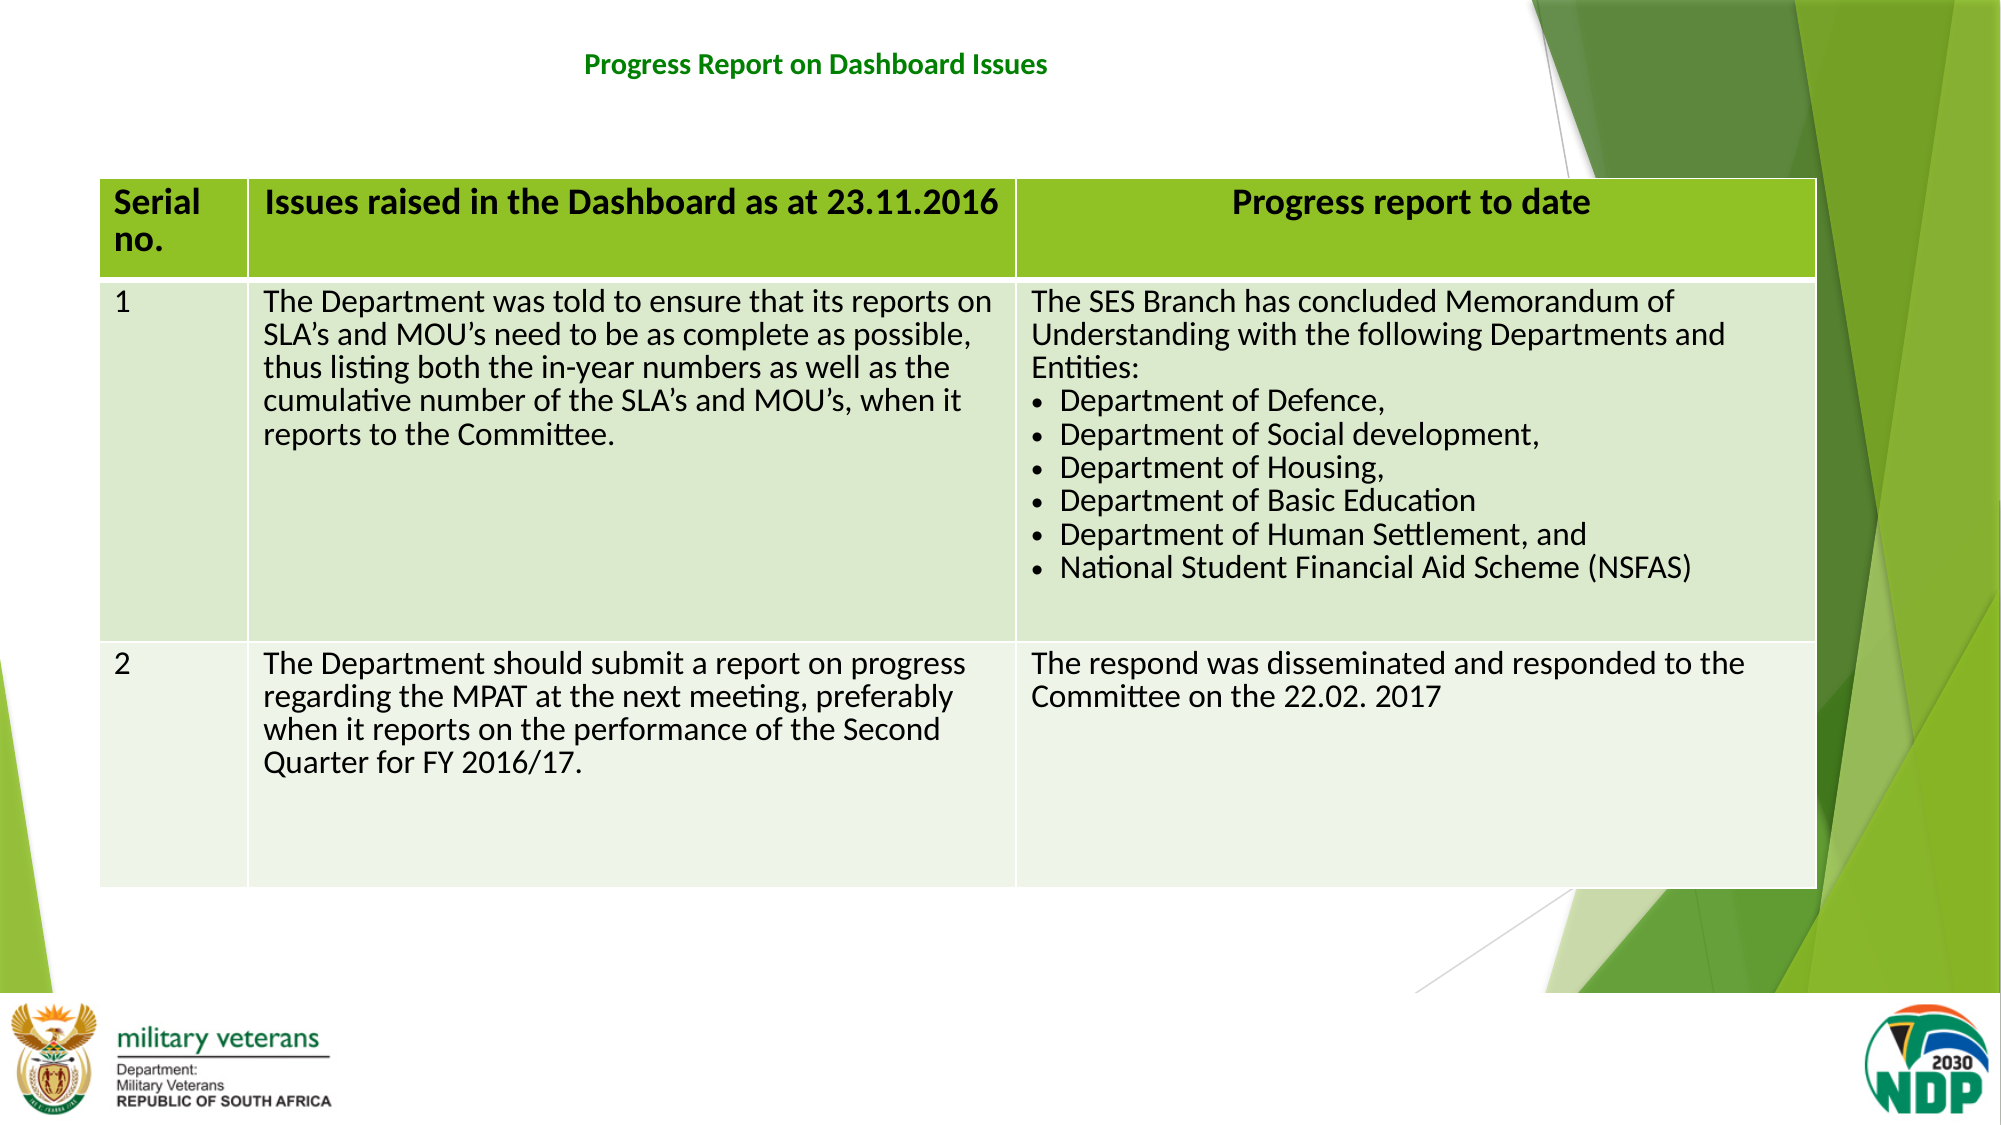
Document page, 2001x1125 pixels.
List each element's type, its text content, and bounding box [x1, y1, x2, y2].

table_header Progress report to date [1017, 179, 1815, 277]
table_cell The Department should submit a report on progress regarding the MPAT at the next meeting, preferably when it reports on the performance of the Second Quarter for FY 2016/17. [249, 643, 1015, 887]
table_cell 1 [100, 283, 247, 641]
table_cell The Department was told to ensure that its reports on SLA’s and MOU’s need to be as complete as possible, thus listing both the in-year numbers as well as the cumulative number of the SLA’s and MOU’s, when it reports to the Committee. [249, 283, 1015, 641]
table_cell 2 [100, 643, 247, 887]
title Progress Report on Dashboard Issues [111, 36, 1522, 178]
list [80, 215, 1622, 991]
picture [0, 992, 2000, 1125]
table_cell The respond was disseminated and responded to the Committee on the 22.02. 2017 [1017, 643, 1815, 887]
table_header Serial no. [100, 179, 247, 277]
table_cell The SES Branch has concluded Memorandum of Understanding with the following Departments and Entities: Department of Defence, Department of Social development, Department of Housing, Department of Basic Education Department of Human Settlement, and National Student Financial Aid Scheme (NSFAS) [1017, 283, 1815, 641]
table_header Issues raised in the Dashboard as at 23.11.2016 [249, 179, 1015, 277]
